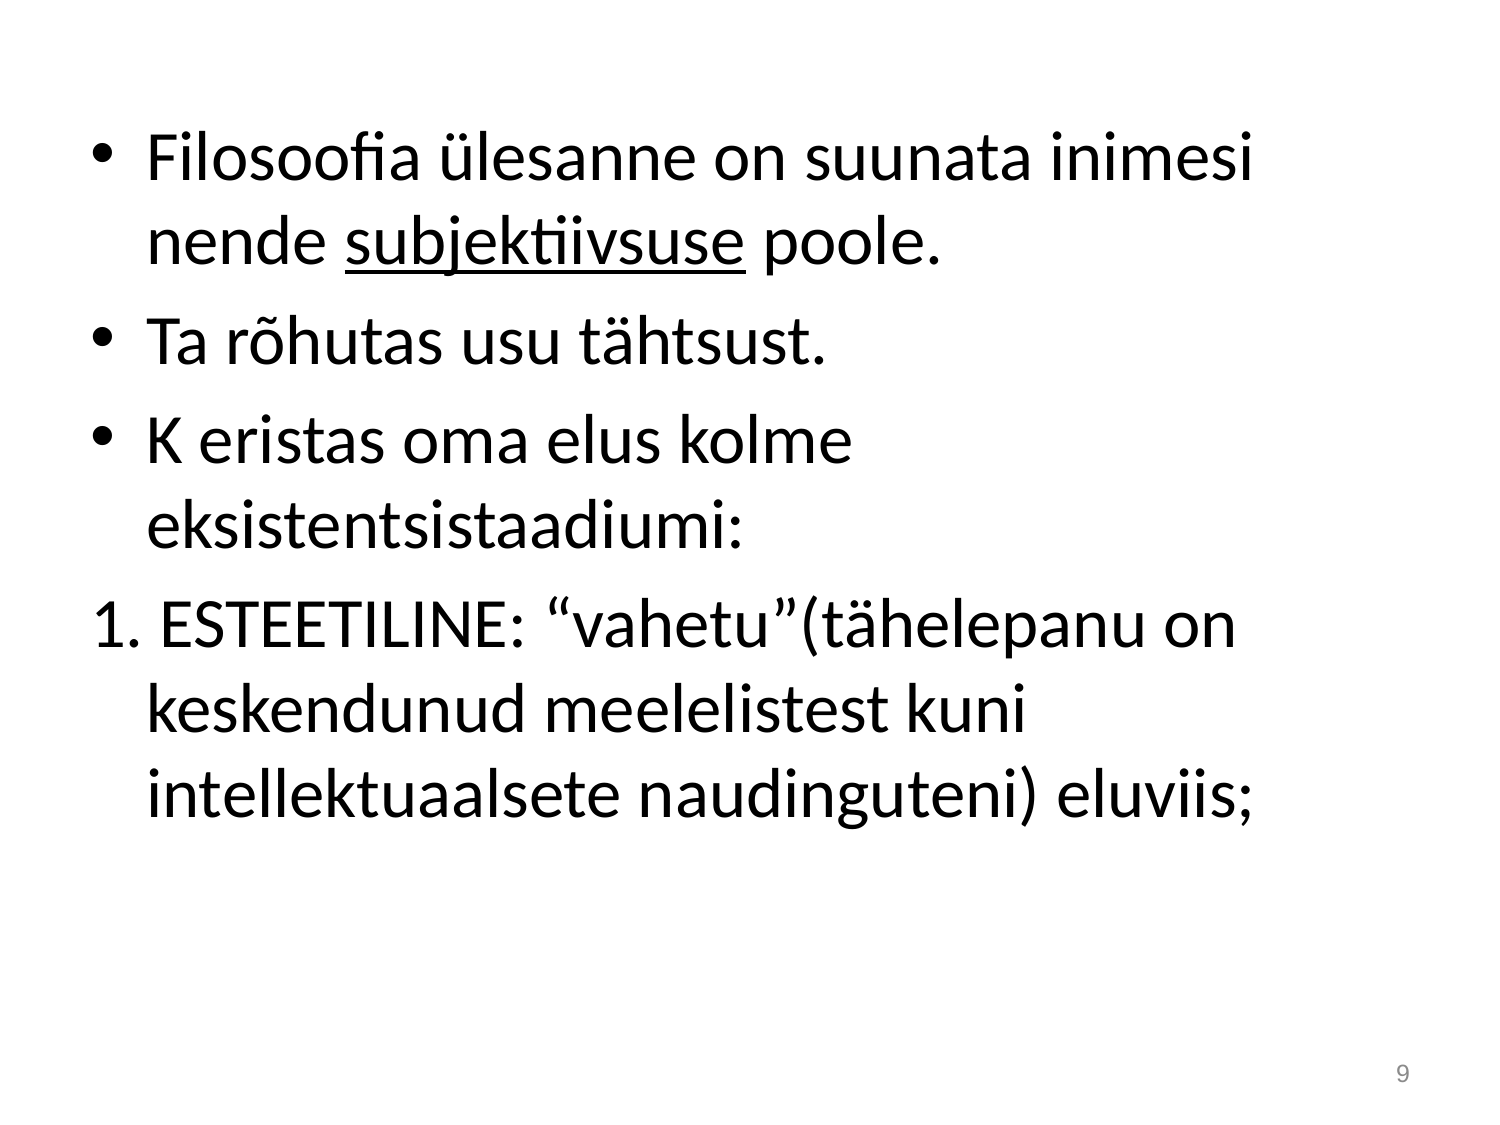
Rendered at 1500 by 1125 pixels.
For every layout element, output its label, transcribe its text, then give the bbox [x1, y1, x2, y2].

slide_number 9 [1074, 1042, 1425, 1103]
list Filosoofia ülesanne on suunata inimesi nende subjektiivsuse poole. Ta rõhutas usu tähtsust. K eristas oma elus kolme eksistentsistaadiumi: 1. ESTEETILINE: “vahetu”(tähelepanu on keskendunud meelelistest kuni intellektuaalsete naudinguteni) eluviis; [75, 101, 1341, 1006]
